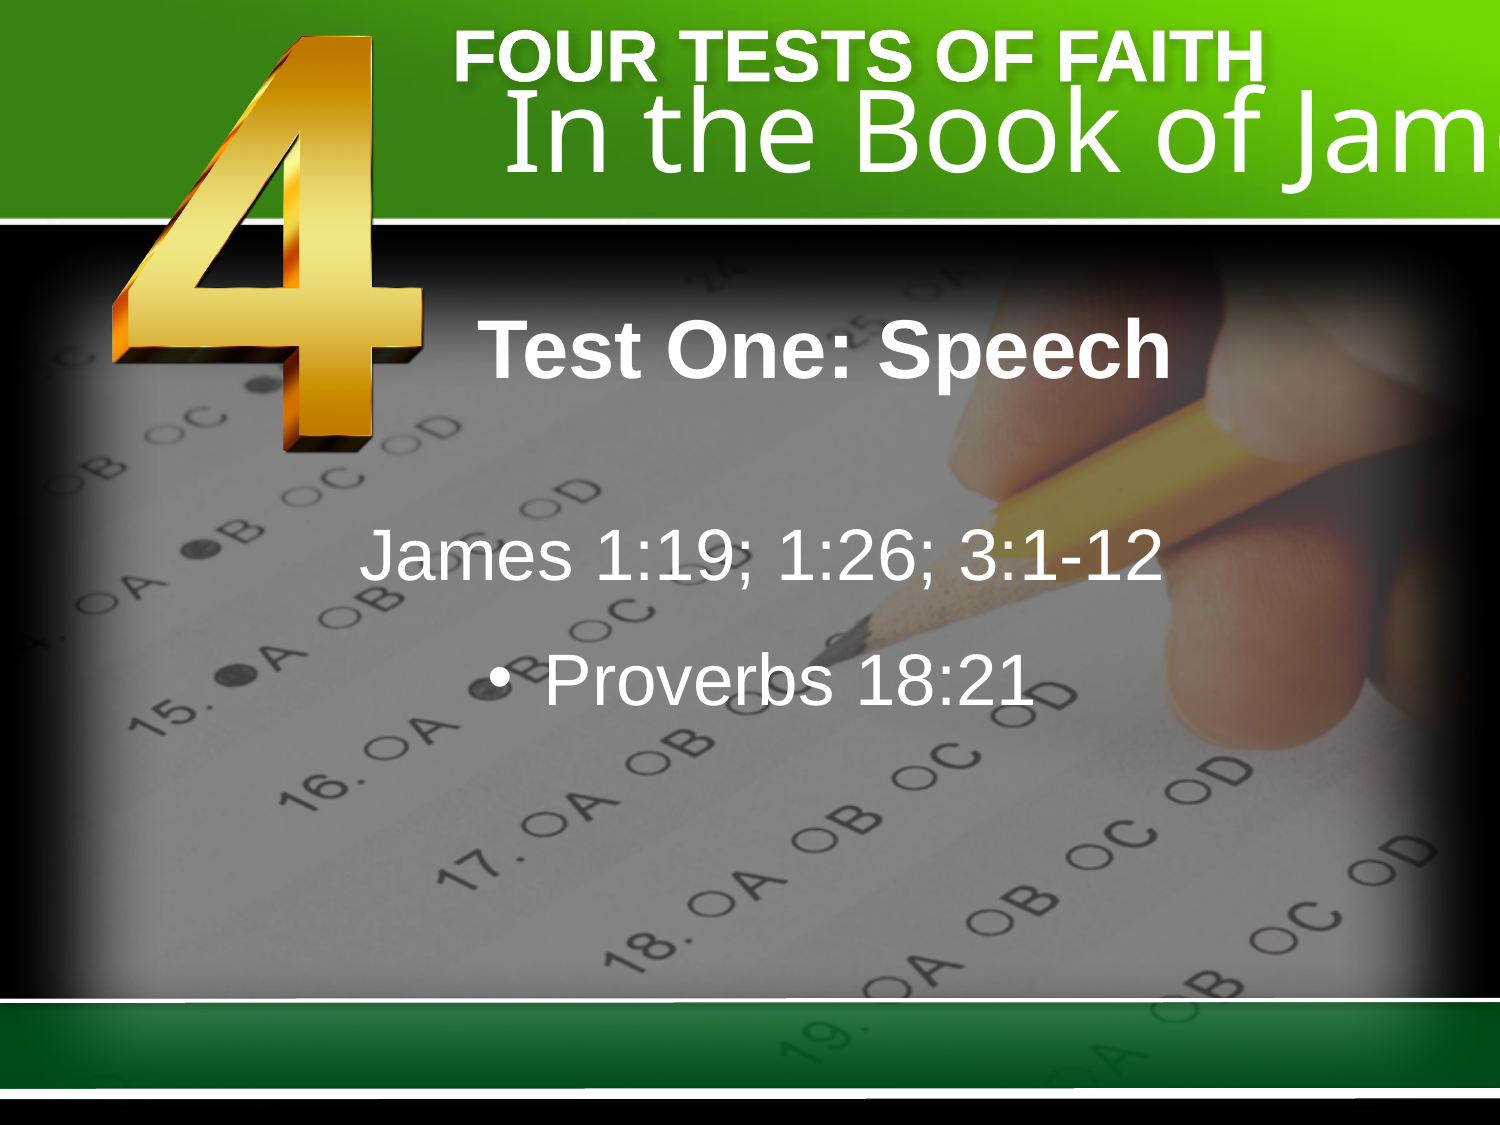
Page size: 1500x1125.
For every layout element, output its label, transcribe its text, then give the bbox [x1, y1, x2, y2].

text_box Test One: Speech [466, 287, 1400, 403]
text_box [463, 0, 1500, 205]
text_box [0, 999, 1500, 1095]
text_box James 1:19; 1:26; 3:1-12 Proverbs 18:21 [199, 500, 1325, 728]
picture [0, 0, 1500, 476]
